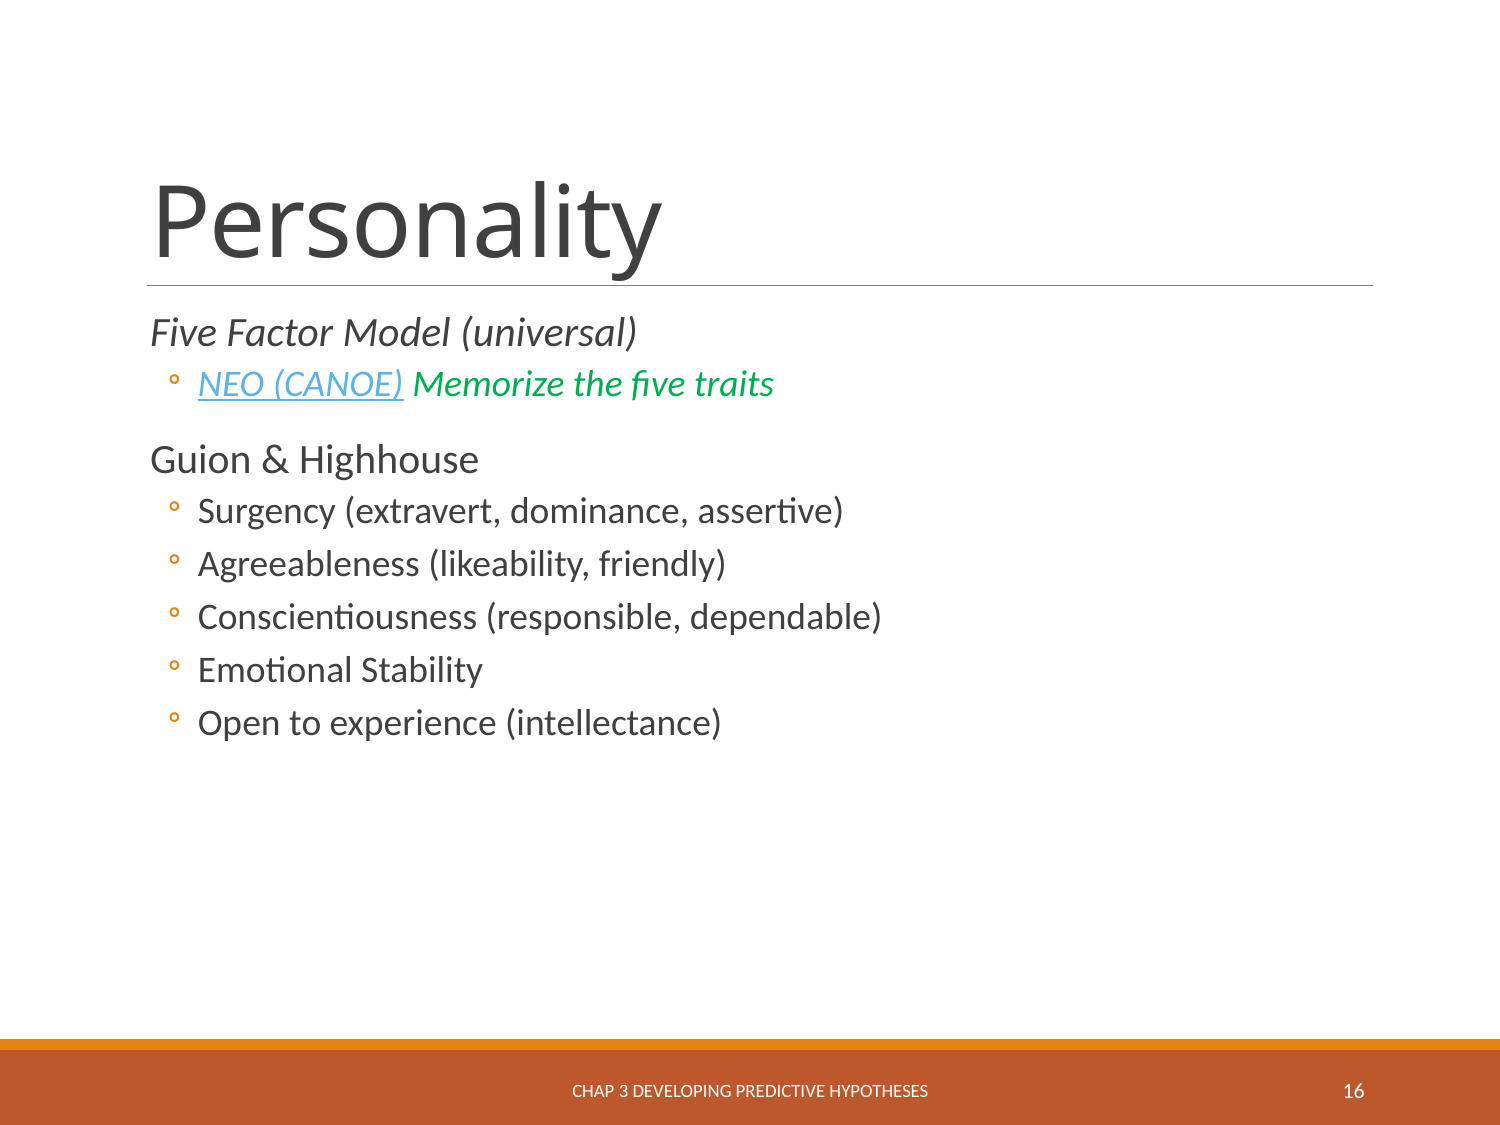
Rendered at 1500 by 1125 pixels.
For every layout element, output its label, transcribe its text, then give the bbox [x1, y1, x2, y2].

list Five Factor Model (universal) NEO (CANOE) Memorize the five traits Guion & Highhouse Surgency (extravert, dominance, assertive) Agreeableness (likeability, friendly) Conscientiousness (responsible, dependable) Emotional Stability Open to experience (intellectance) [135, 302, 1373, 963]
footer Chap 3 Developing Predictive Hypotheses [453, 1059, 1047, 1120]
title Personality [135, 47, 1373, 285]
slide_number 16 [1218, 1059, 1380, 1120]
